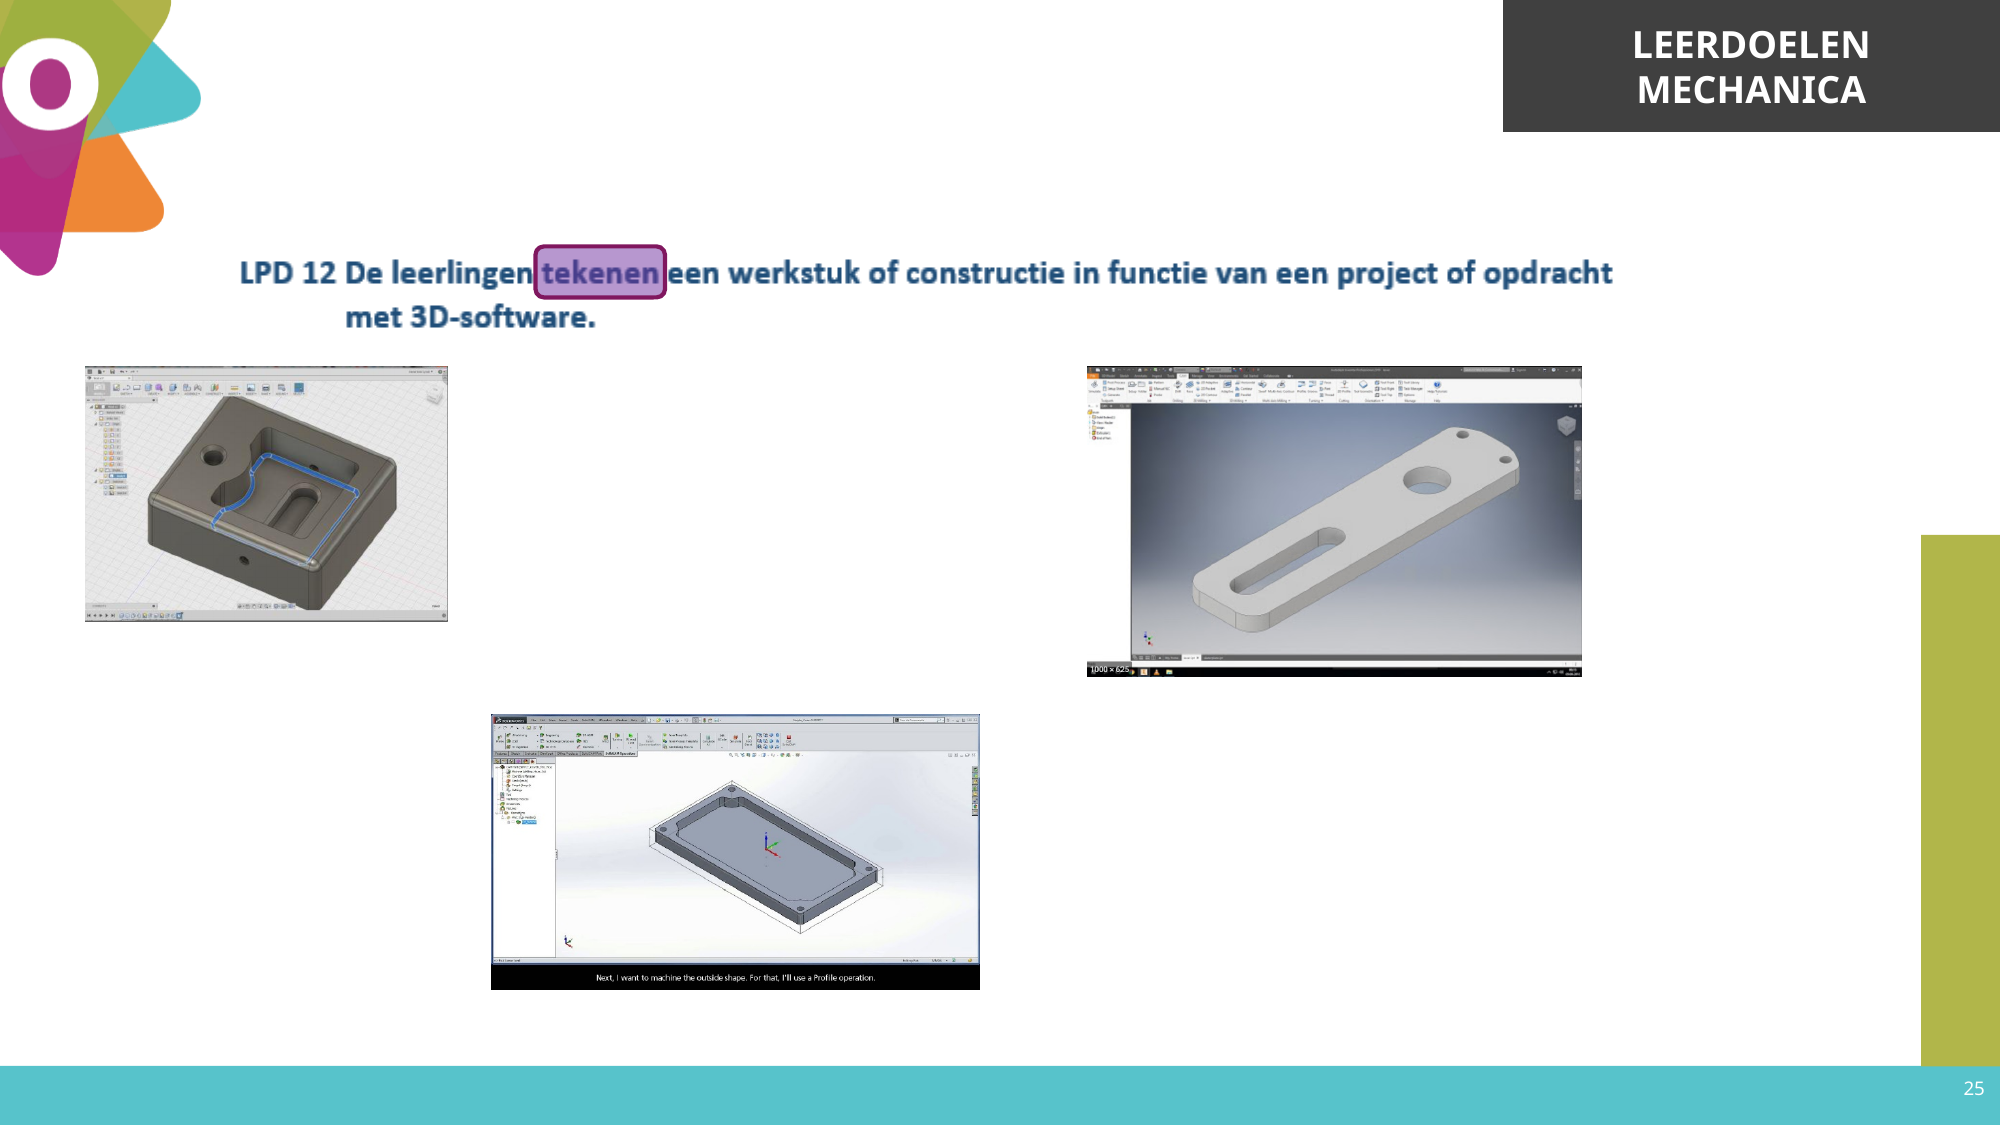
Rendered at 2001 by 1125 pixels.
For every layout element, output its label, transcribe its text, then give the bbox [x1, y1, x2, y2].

text_box Leerdoelen mechanica [1501, 0, 2000, 134]
picture [0, 0, 201, 276]
picture [85, 366, 449, 622]
slide_number 25 [1548, 1054, 2000, 1125]
picture [216, 232, 1615, 344]
picture [491, 714, 981, 990]
picture [1087, 366, 1583, 677]
